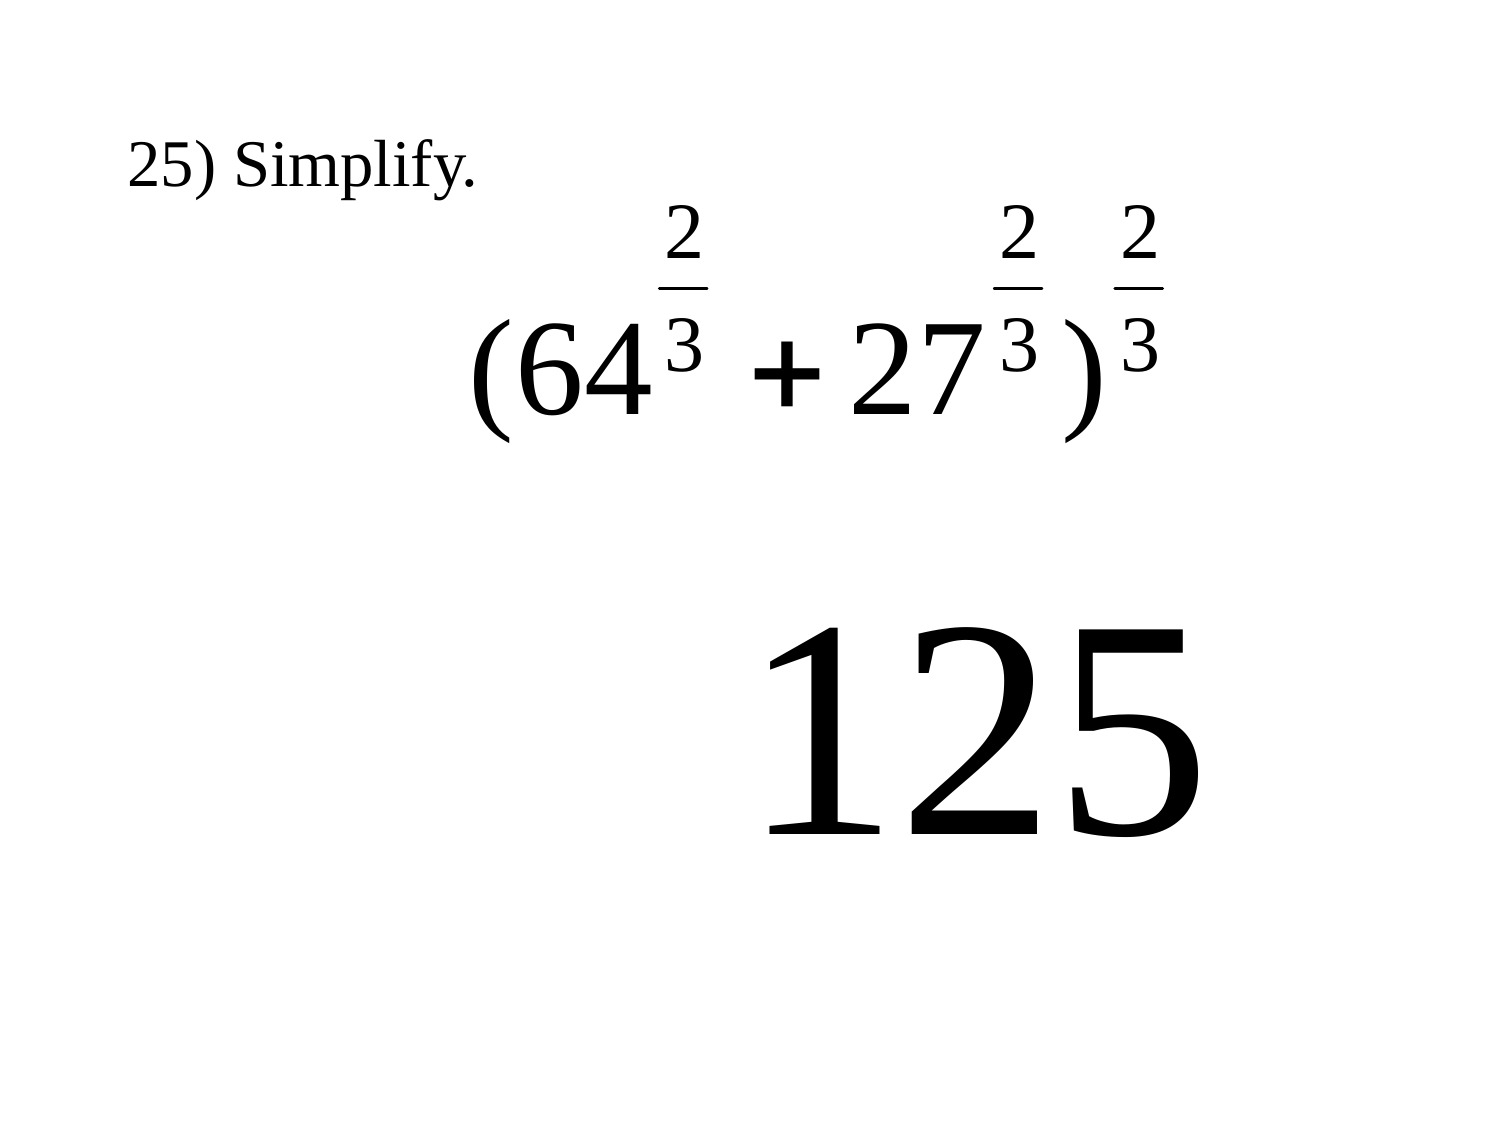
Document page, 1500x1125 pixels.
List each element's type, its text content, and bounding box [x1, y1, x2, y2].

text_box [728, 547, 1251, 913]
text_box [449, 174, 1193, 473]
list 25) Simplify. [112, 112, 1388, 788]
